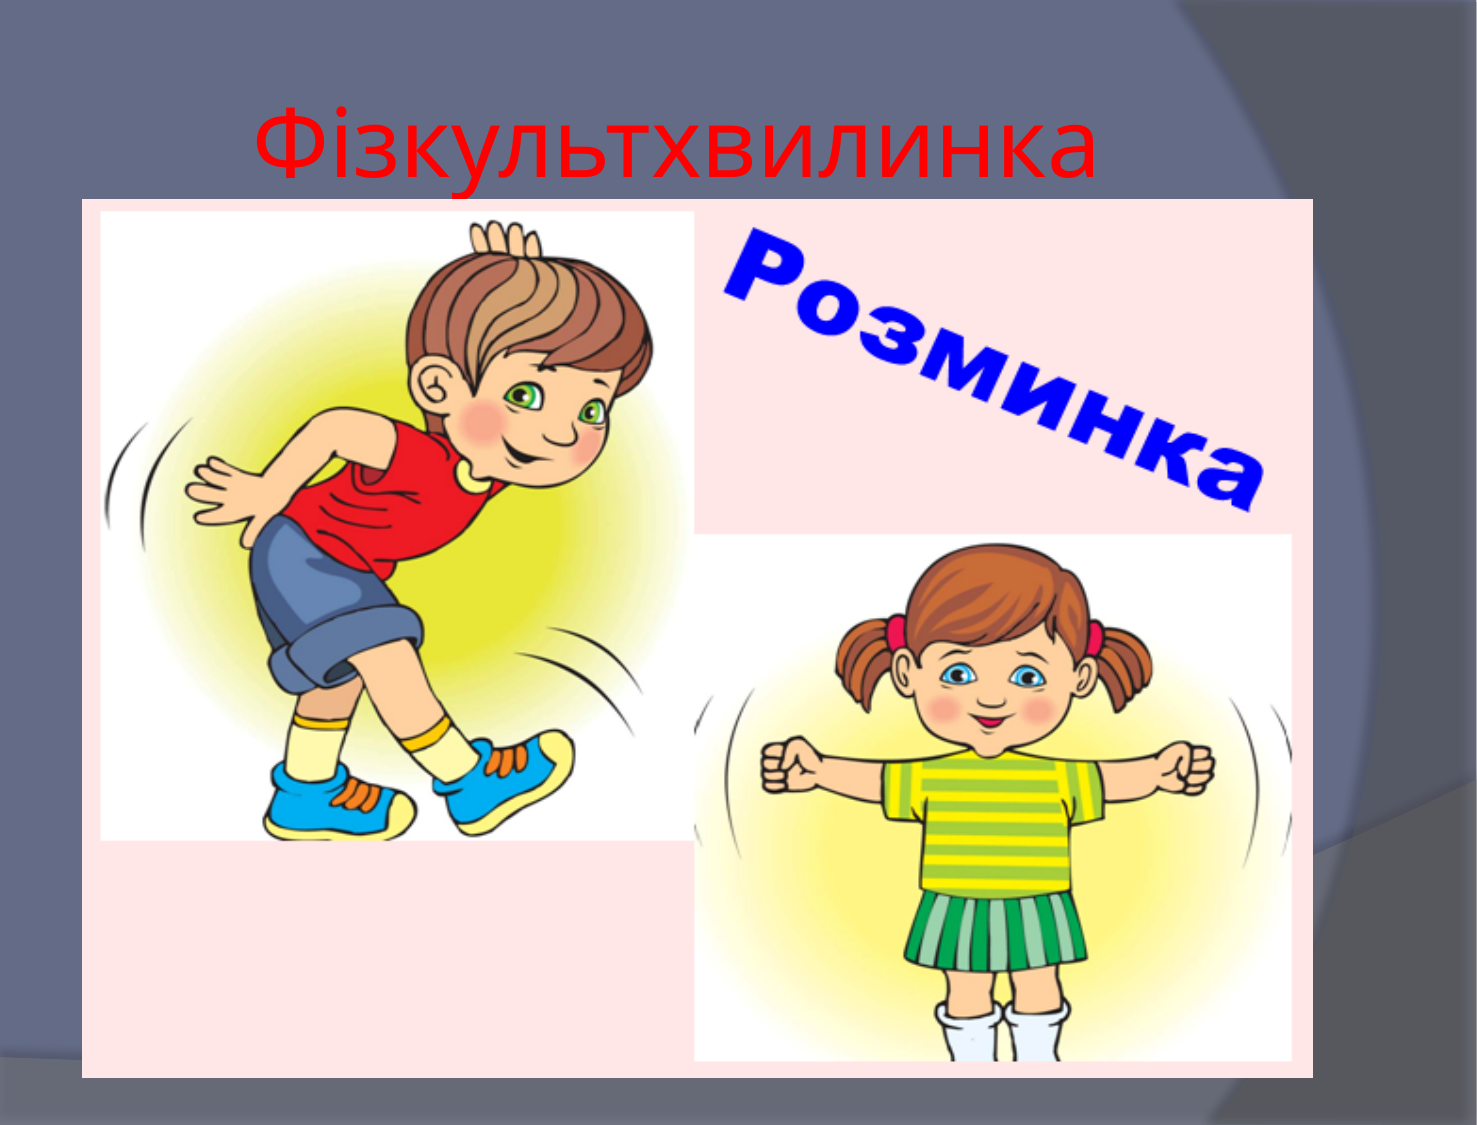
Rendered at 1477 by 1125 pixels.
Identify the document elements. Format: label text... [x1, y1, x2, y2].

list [81, 198, 1313, 1079]
title Фізкультхвилинка [73, 45, 1280, 193]
